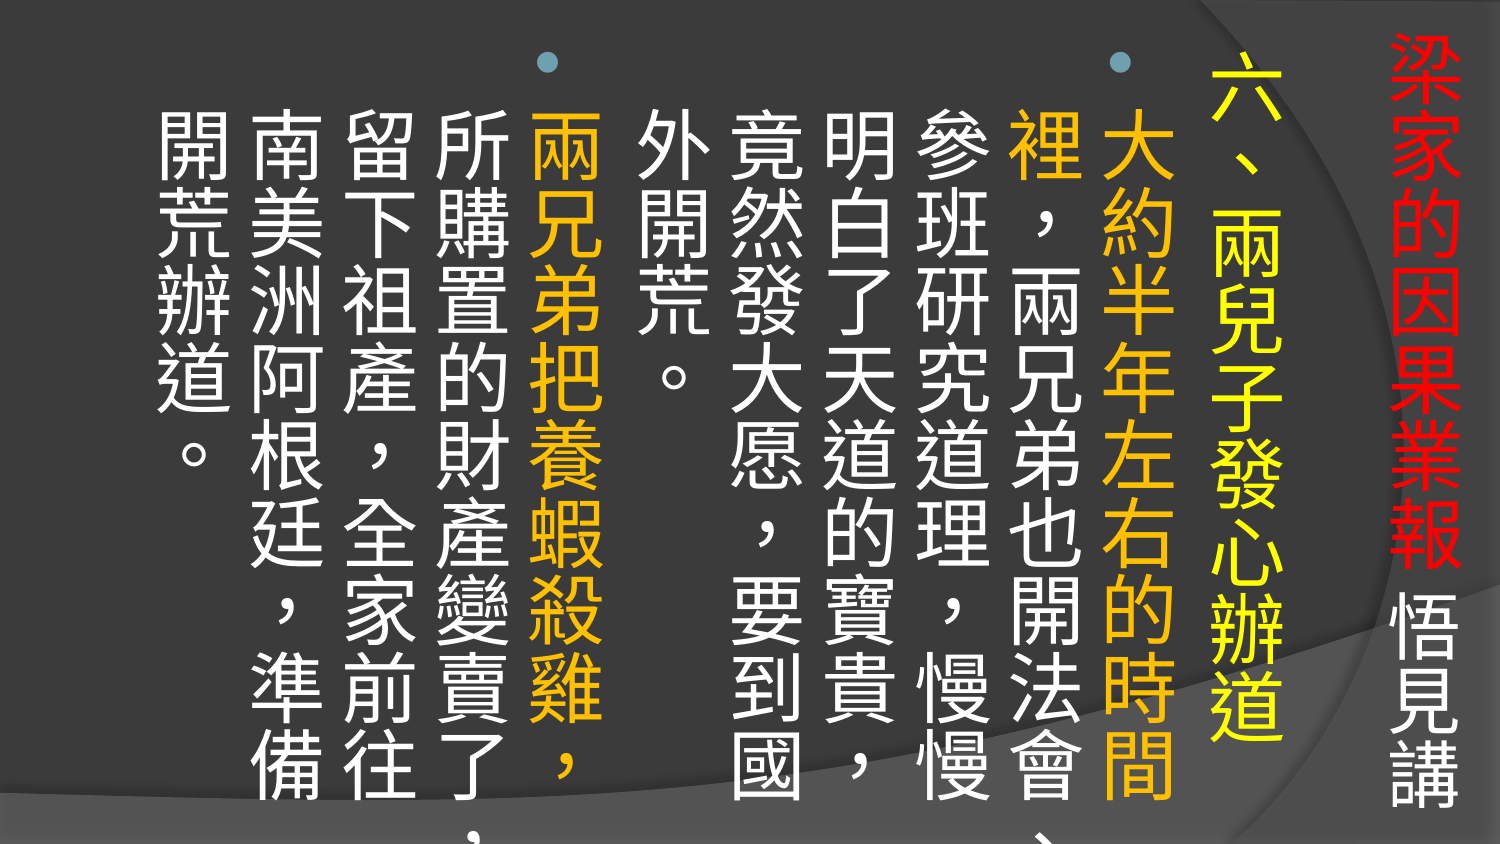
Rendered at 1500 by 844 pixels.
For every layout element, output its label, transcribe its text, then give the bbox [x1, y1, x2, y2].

title 梁家的因果業報 悟見講 [1364, 21, 1483, 820]
list 六、兩兒子發心辦道 大約半年左右的時間裡，兩兄弟也開法會、參班研究道理，慢慢明白了天道的寶貴，竟然發大愿，要到國外開荒。 兩兄弟把養蝦殺雞，所購置的財產變賣了，留下祖產，全家前往南美洲阿根廷，準備開荒辦道。 [29, 27, 1365, 820]
